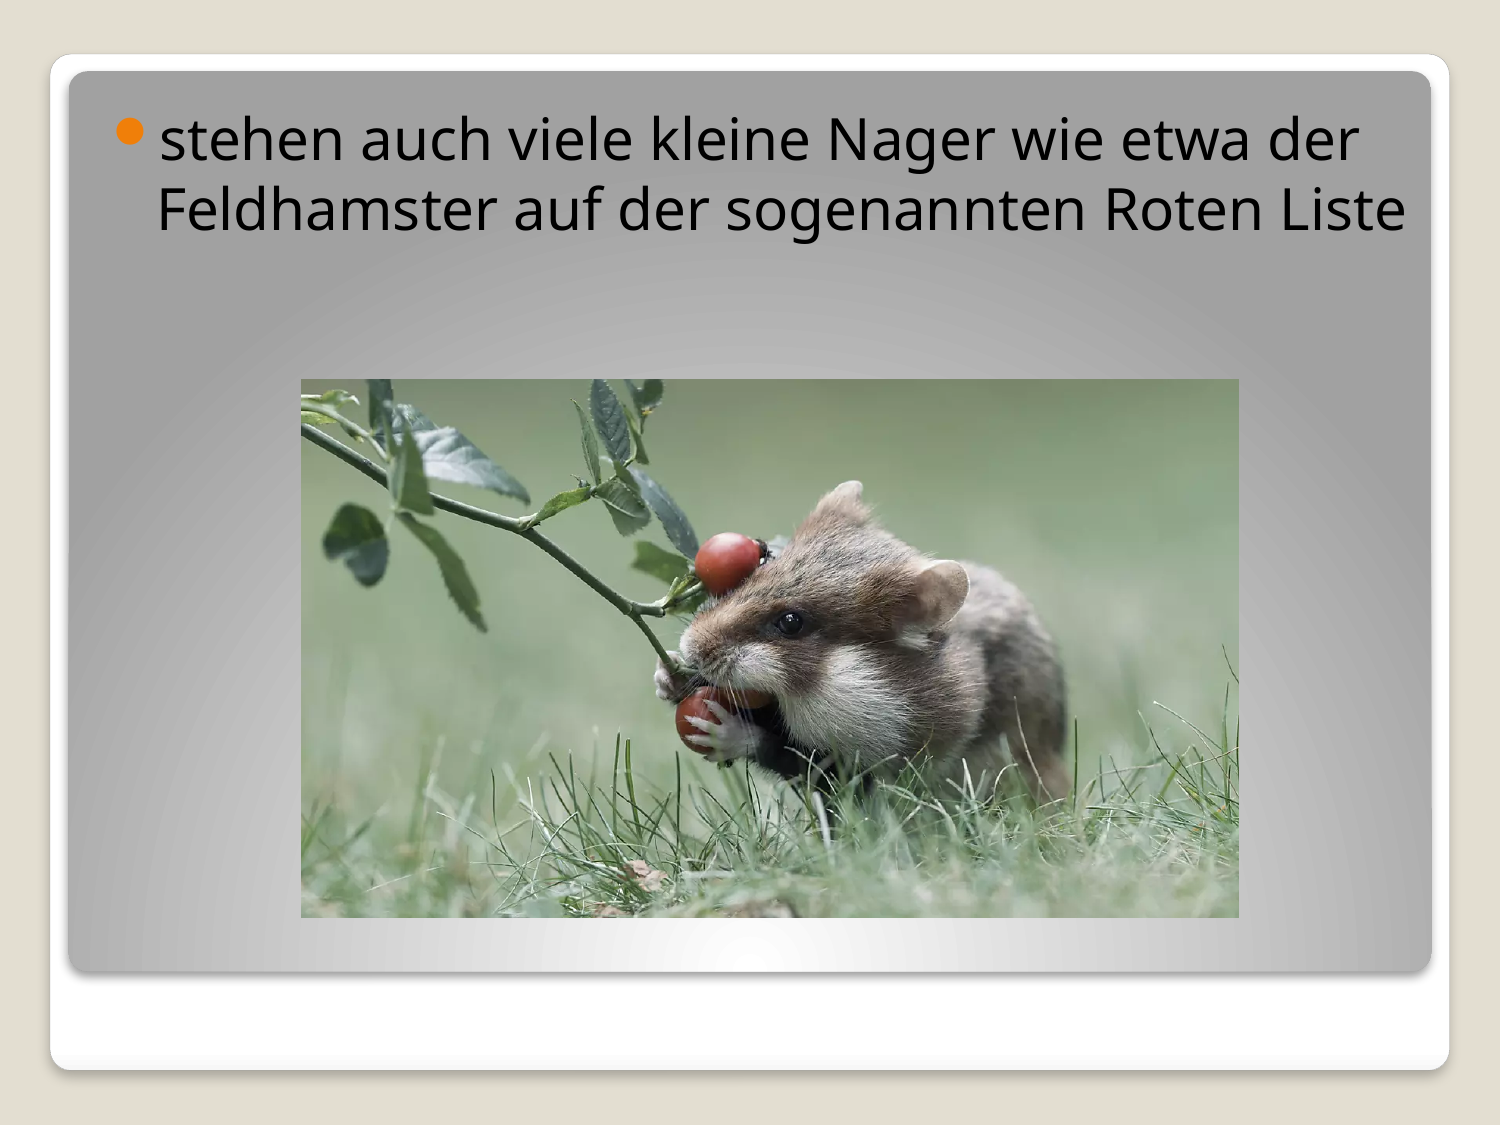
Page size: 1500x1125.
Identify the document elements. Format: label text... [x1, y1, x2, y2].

picture [300, 379, 1239, 918]
list stehen auch viele kleine Nager wie etwa der Feldhamster auf der sogenannten Roten Liste [82, 86, 1425, 774]
